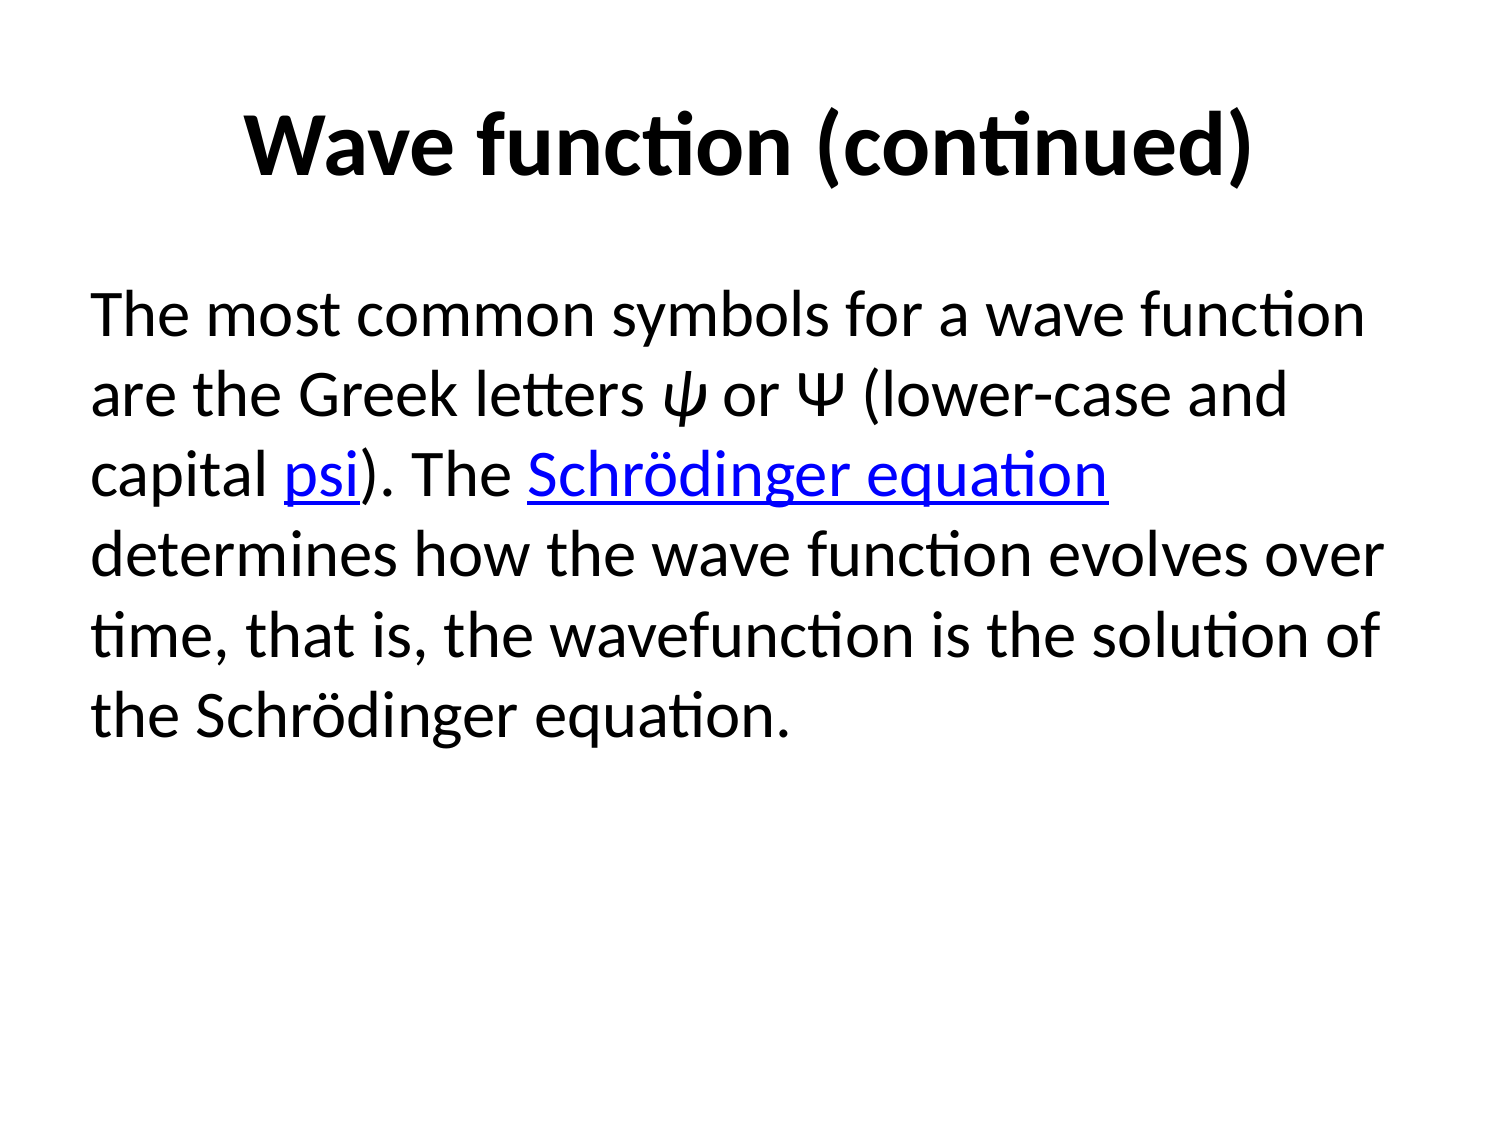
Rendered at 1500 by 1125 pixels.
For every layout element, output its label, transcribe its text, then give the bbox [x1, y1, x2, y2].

title Wave function (continued) [75, 45, 1425, 233]
list The most common symbols for a wave function are the Greek letters ψ or Ψ (lower-case and capital psi). The Schrödinger equation determines how the wave function evolves over time, that is, the wavefunction is the solution of the Schrödinger equation. [75, 262, 1425, 1005]
